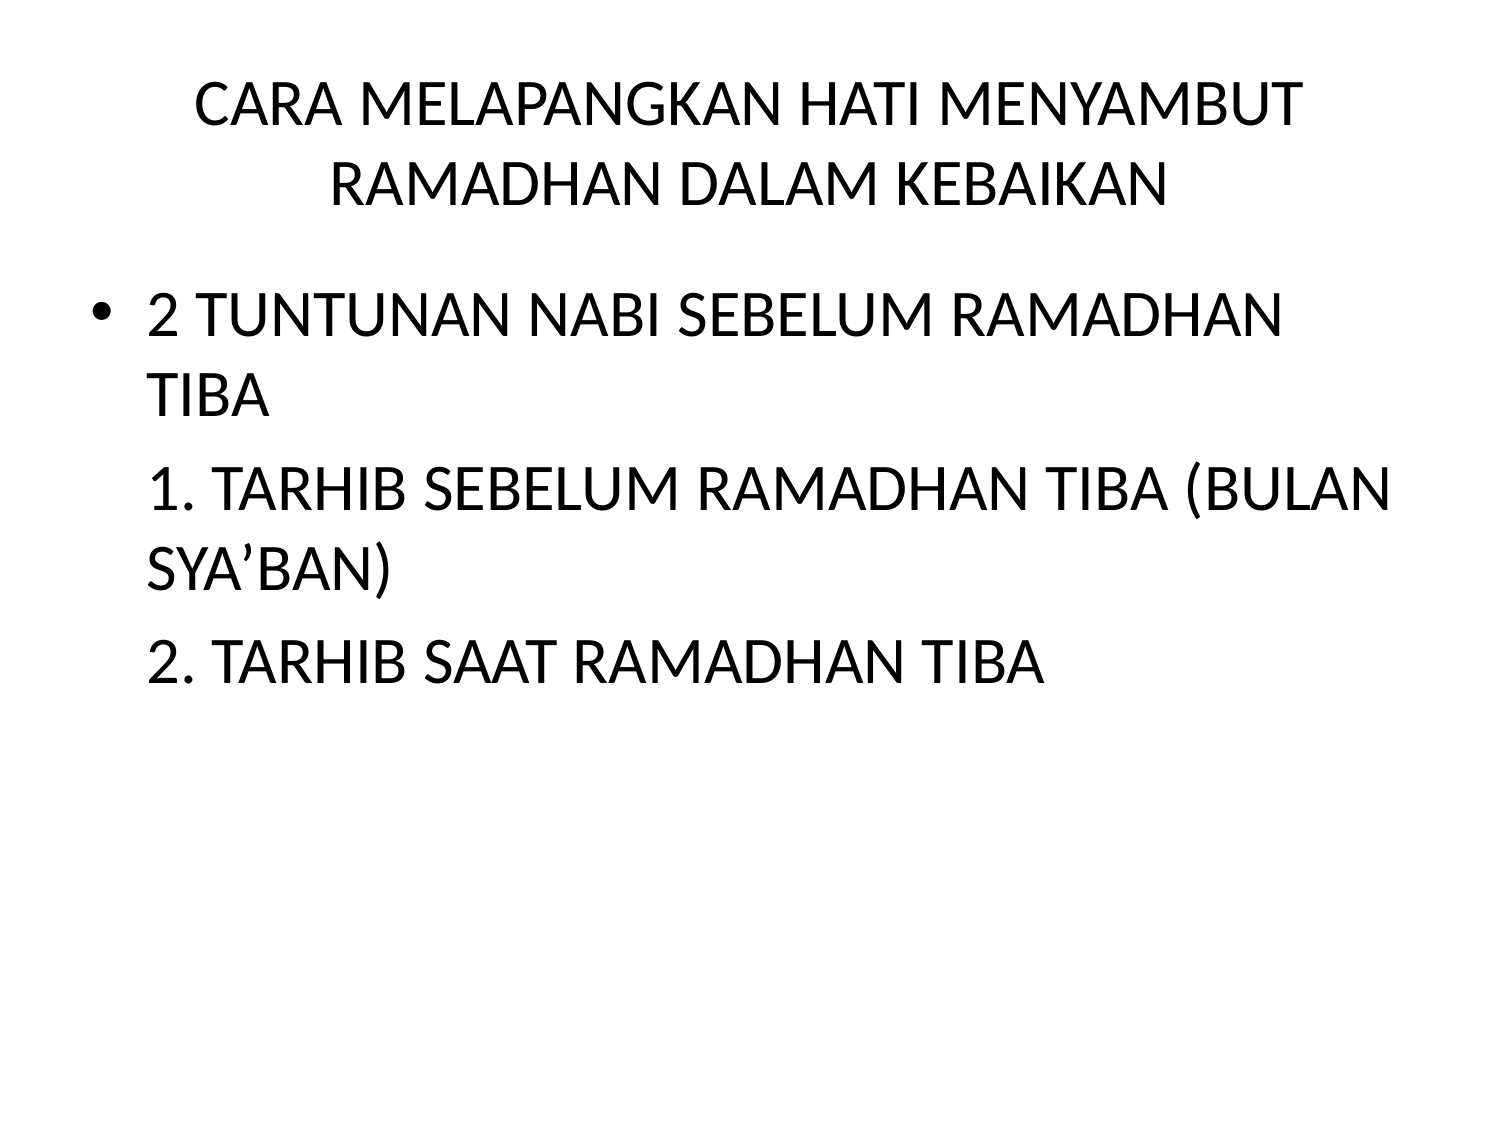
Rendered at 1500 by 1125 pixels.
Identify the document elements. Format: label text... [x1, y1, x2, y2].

title CARA MELAPANGKAN HATI MENYAMBUT RAMADHAN DALAM KEBAIKAN [75, 45, 1425, 233]
list 2 TUNTUNAN NABI SEBELUM RAMADHAN TIBA 1. TARHIB SEBELUM RAMADHAN TIBA (BULAN SYA’BAN) 2. TARHIB SAAT RAMADHAN TIBA [75, 262, 1425, 1005]
